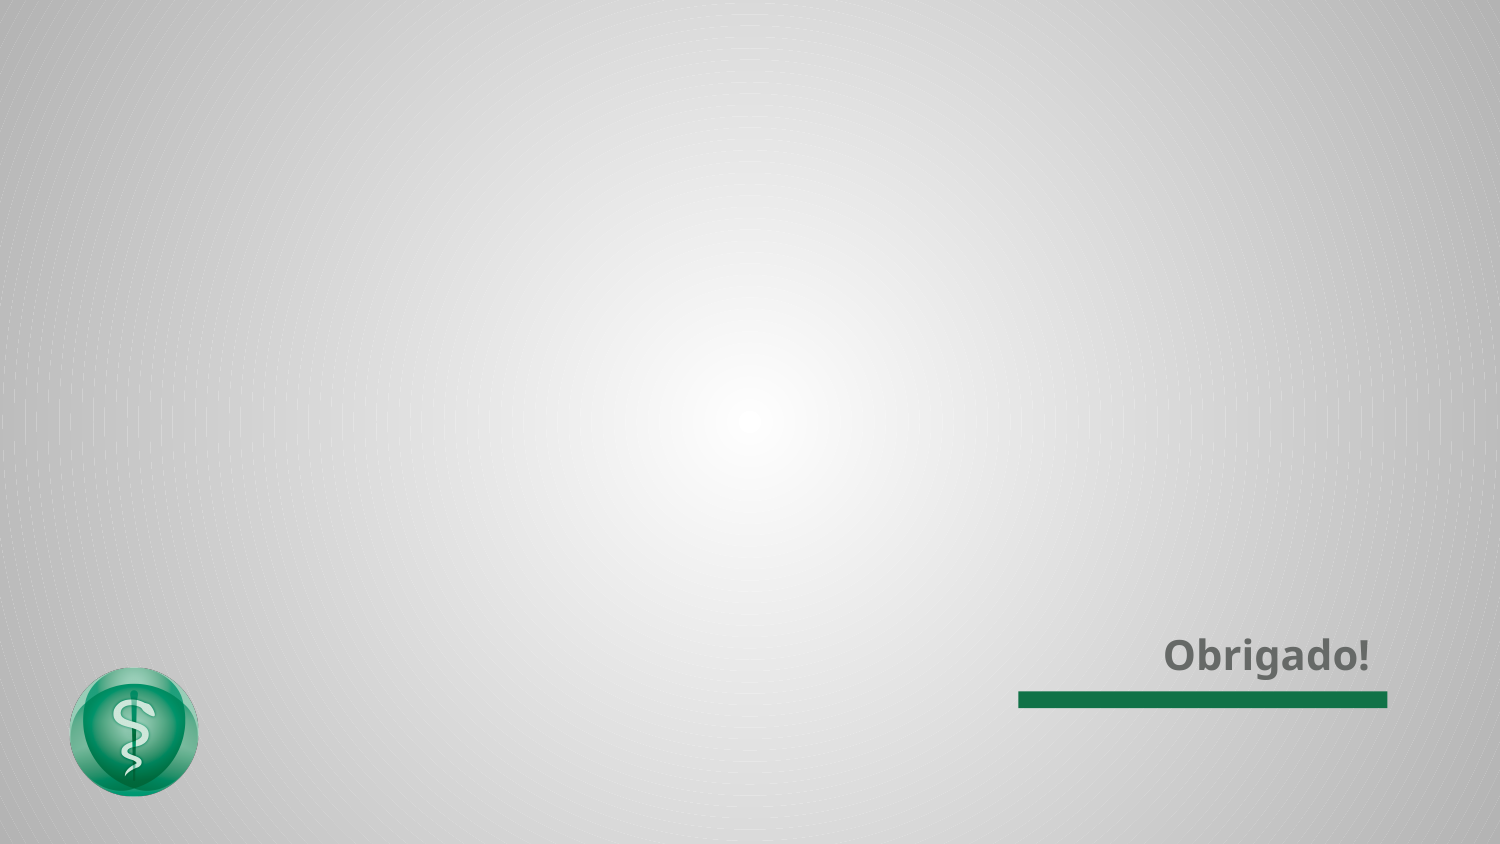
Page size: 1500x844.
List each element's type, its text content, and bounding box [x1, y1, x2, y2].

picture [62, 659, 206, 804]
title Obrigado! [491, 397, 1386, 694]
